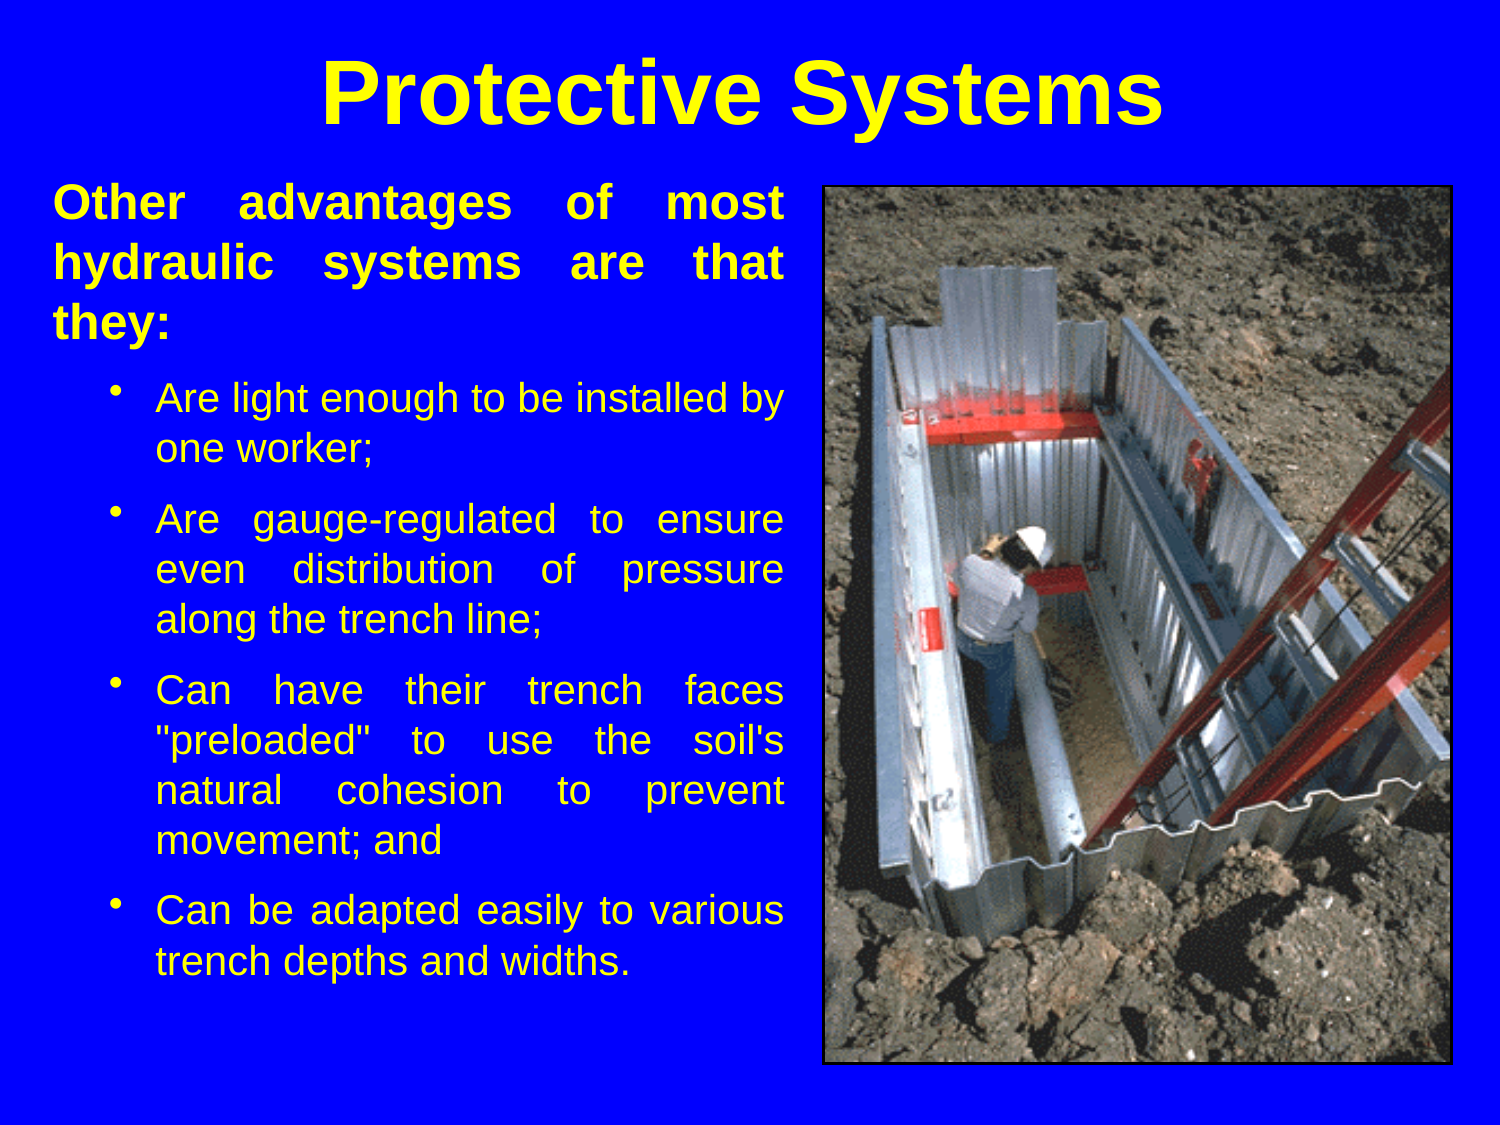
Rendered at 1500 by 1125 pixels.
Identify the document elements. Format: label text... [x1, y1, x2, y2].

picture [824, 187, 1451, 1063]
list Other advantages of most hydraulic systems are that they: Are light enough to be installed by one worker; Are gauge-regulated to ensure even distribution of pressure along the trench line; Can have their trench faces "preloaded" to use the soil's natural cohesion to prevent movement; and Can be adapted easily to various trench depths and widths. [37, 162, 800, 1000]
title Protective Systems [37, 24, 1450, 150]
